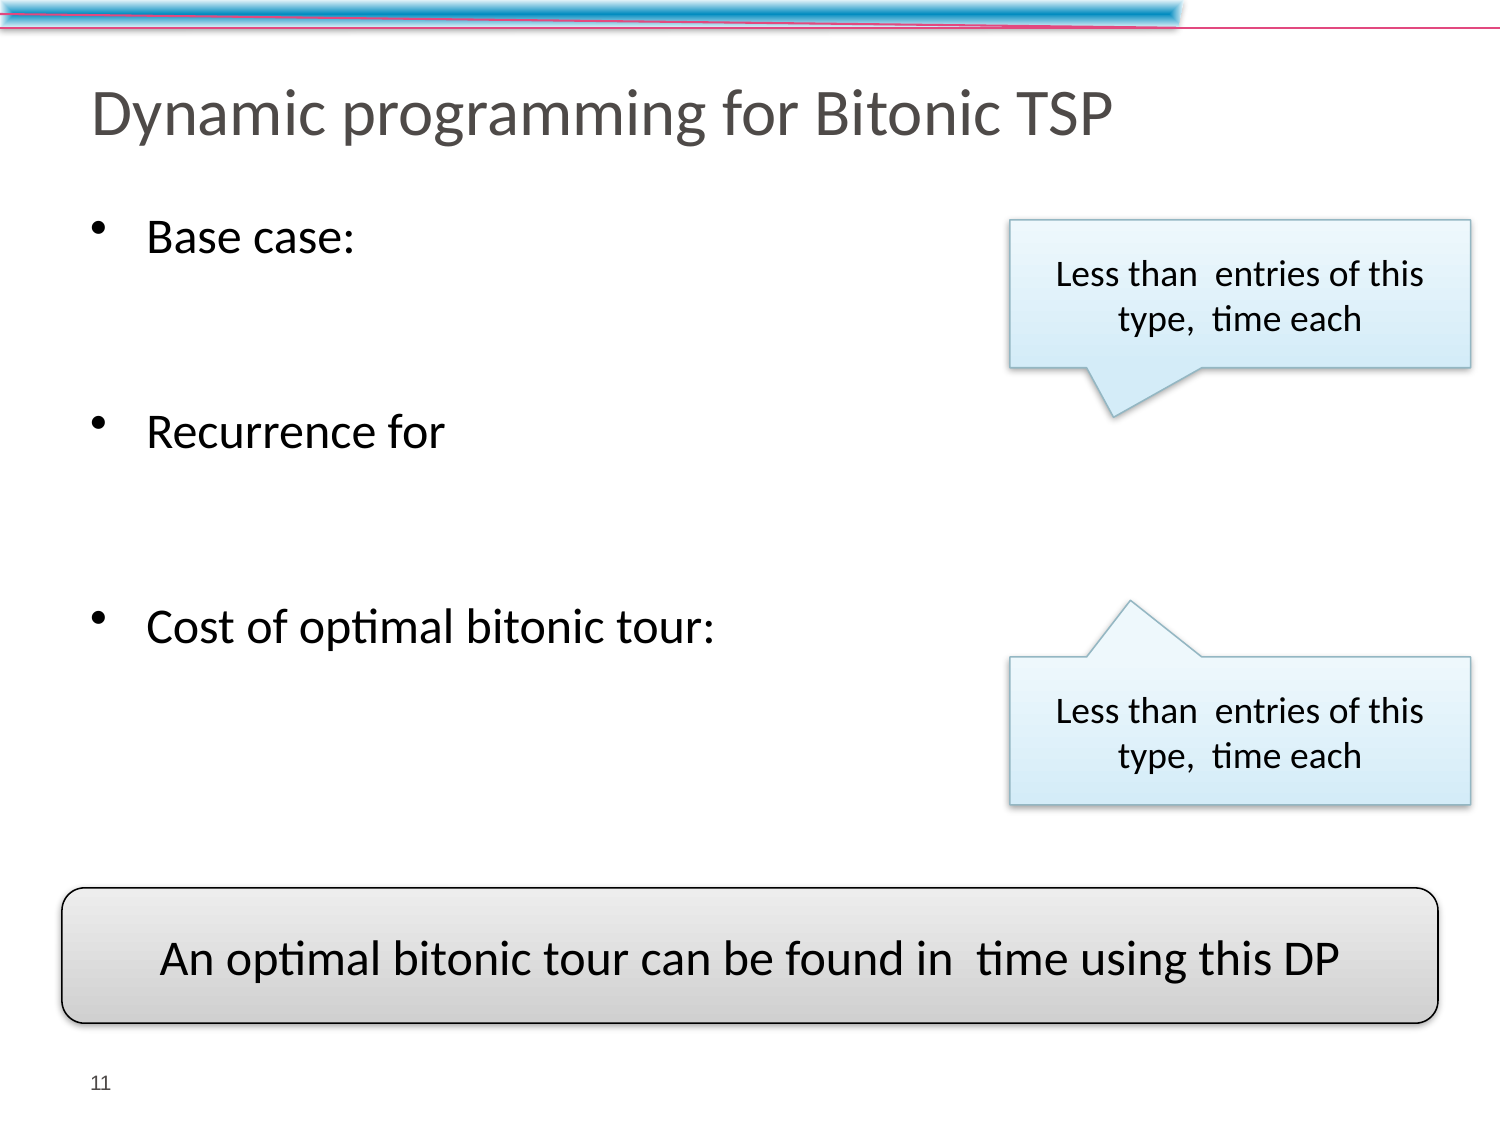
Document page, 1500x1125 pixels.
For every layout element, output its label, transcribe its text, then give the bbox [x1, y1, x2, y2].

title Dynamic programming for Bitonic TSP [76, 57, 1427, 161]
slide_number 11 [75, 1069, 396, 1115]
